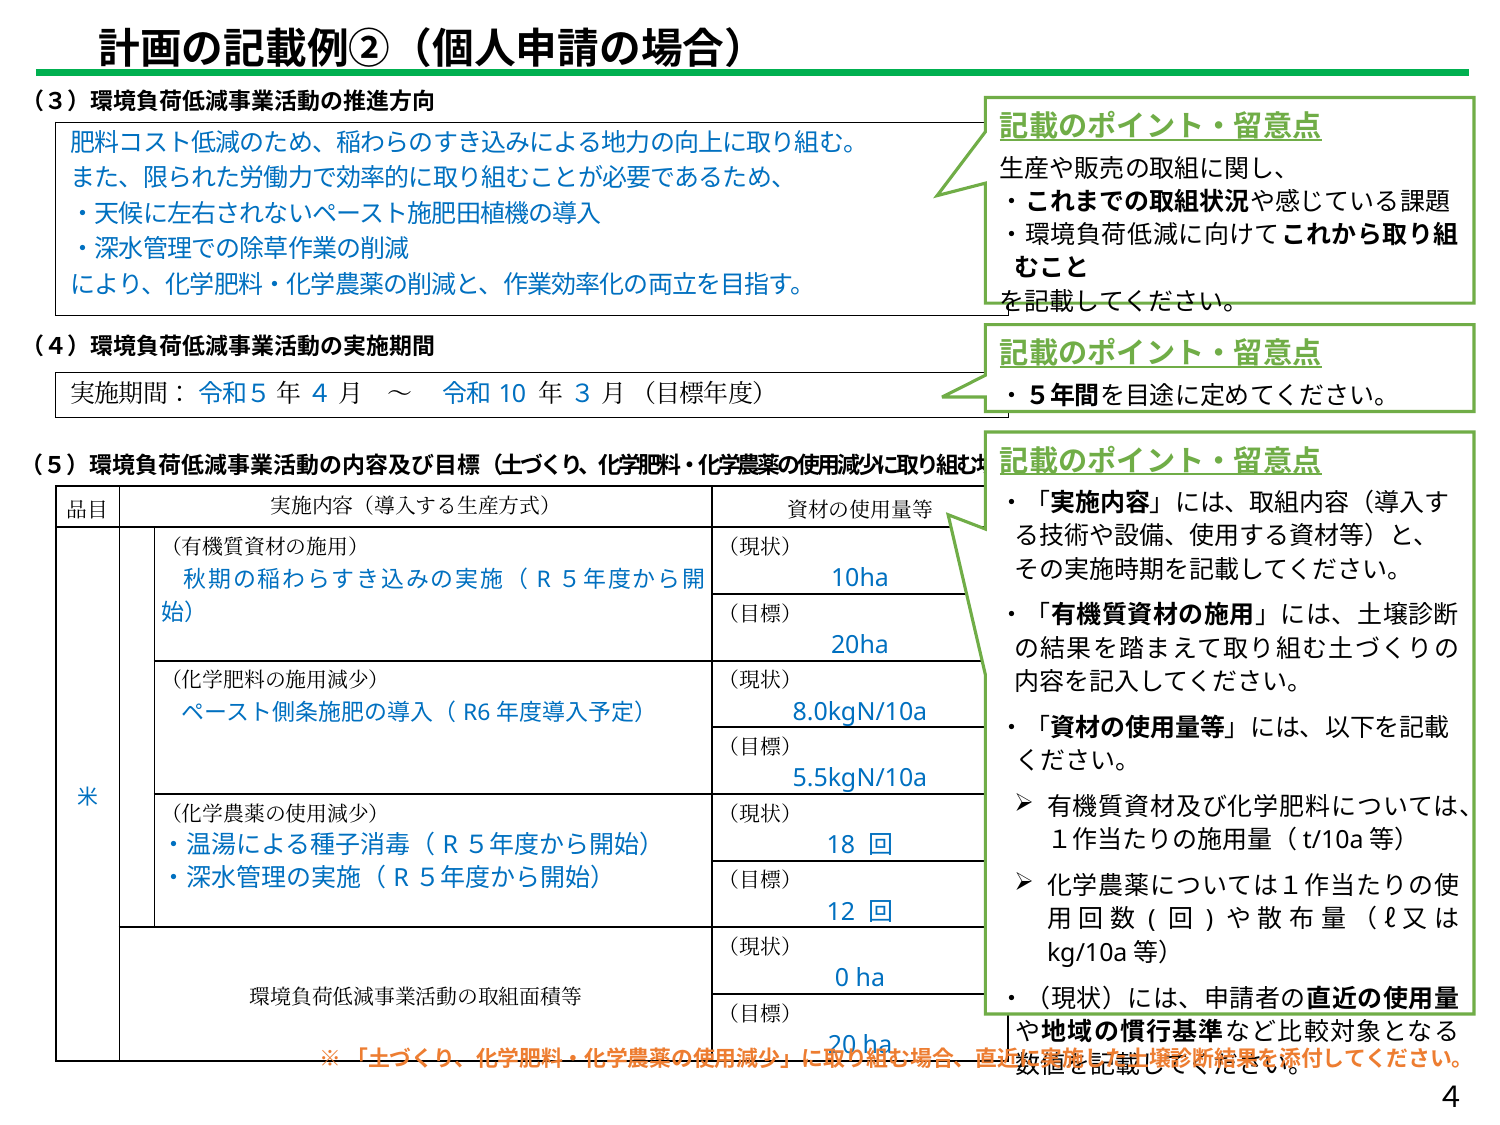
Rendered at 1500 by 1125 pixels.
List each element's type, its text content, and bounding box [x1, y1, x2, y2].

table_header 実施期間： 令和５ 年 ４ 月 ～ 令和10 年 ３ 月 （目標年度） [56, 373, 1008, 417]
text_box ４ [1421, 1070, 1493, 1121]
text_box （４）環境負荷低減事業活動の実施期間 [6, 324, 960, 367]
table_cell （目標） 12 回 [713, 862, 984, 926]
table_cell （現状） 18 回 [713, 795, 984, 860]
table_cell （現状） 8.0kgN/10a [713, 662, 984, 726]
table_cell [120, 528, 154, 926]
text_box 記載のポイント・留意点 ・５年間を目途に定めてください。 [941, 323, 1475, 413]
table_cell （目標） 20 ha [713, 995, 1007, 1037]
text_box （３）環境負荷低減事業活動の推進方向 [6, 79, 960, 122]
text_box 記載のポイント・留意点 生産や販売の取組に関し、 ・これまでの取組状況や感じている課題 ・環境負荷低減に向けてこれから取り組むこと を記載してください。 [934, 96, 1475, 305]
table_cell 米 [57, 528, 119, 1060]
table_cell （目標） 5.5kgN/10a [713, 728, 984, 793]
table_cell （現状） 0 ha [713, 928, 984, 993]
text_box 記載のポイント・留意点 ・「実施内容」には、取組内容（導入する技術や設備、使用する資材等）と、その実施時期を記載してください。 ・「有機質資材の施用」には、土壌診断の結果を踏まえて取り組む土づくりの内容を記入してください。 ・「資材の使用量等」には、以下を記載ください。 有機質資材及び化学肥料については、１作当たりの施用量（t/10a等） 化学農薬については１作当たりの使用回数(回)や散布量（ℓ又は kg/10a等） ・（現状）には、申請者の直近の使用量や地域の慣行基準など比較対象となる数値を記載してください。 [946, 431, 1475, 1016]
table_cell （目標） 20ha [713, 595, 980, 660]
table_cell （化学農薬の使用減少） ・温湯による種子消毒（R５年度から開始） ・深水管理の実施（R５年度から開始） [155, 795, 711, 926]
table_cell （化学肥料の施用減少） ペースト側条施肥の導入（R6年度導入予定） [155, 662, 711, 793]
table_header 肥料コスト低減のため、稲わらのすき込みによる地力の向上に取り組む。 また、限られた労働力で効率的に取り組むことが必要であるため、 ・天候に左右されないペースト施肥田植機の導入 ・深水管理での除草作業の削減 により、化学肥料・化学農薬の削減と、作業効率化の両立を目指す。 [56, 123, 1008, 315]
table_header 資材の使用量等 [713, 487, 984, 526]
text_box 計画の記載例②（個人申請の場合） [0, 14, 1500, 79]
table_cell （有機質資材の施用） 秋期の稲わらすき込みの実施（R５年度から開始） [155, 528, 711, 660]
table_cell （現状） 10ha [713, 528, 965, 593]
table_header 実施内容（導入する生産方式） [120, 487, 711, 526]
table_header 品目 [57, 487, 119, 526]
text_box （５）環境負荷低減事業活動の内容及び目標（土づくり、化学肥料・化学農薬の使用減少に取り組む場合） [5, 443, 984, 486]
text_box ※「土づくり、化学肥料・化学農薬の使用減少」に取り組む場合、直近に実施した土壌診断結果を添付してください。 [304, 1037, 1474, 1079]
table_cell 環境負荷低減事業活動の取組面積等 [120, 928, 711, 1060]
